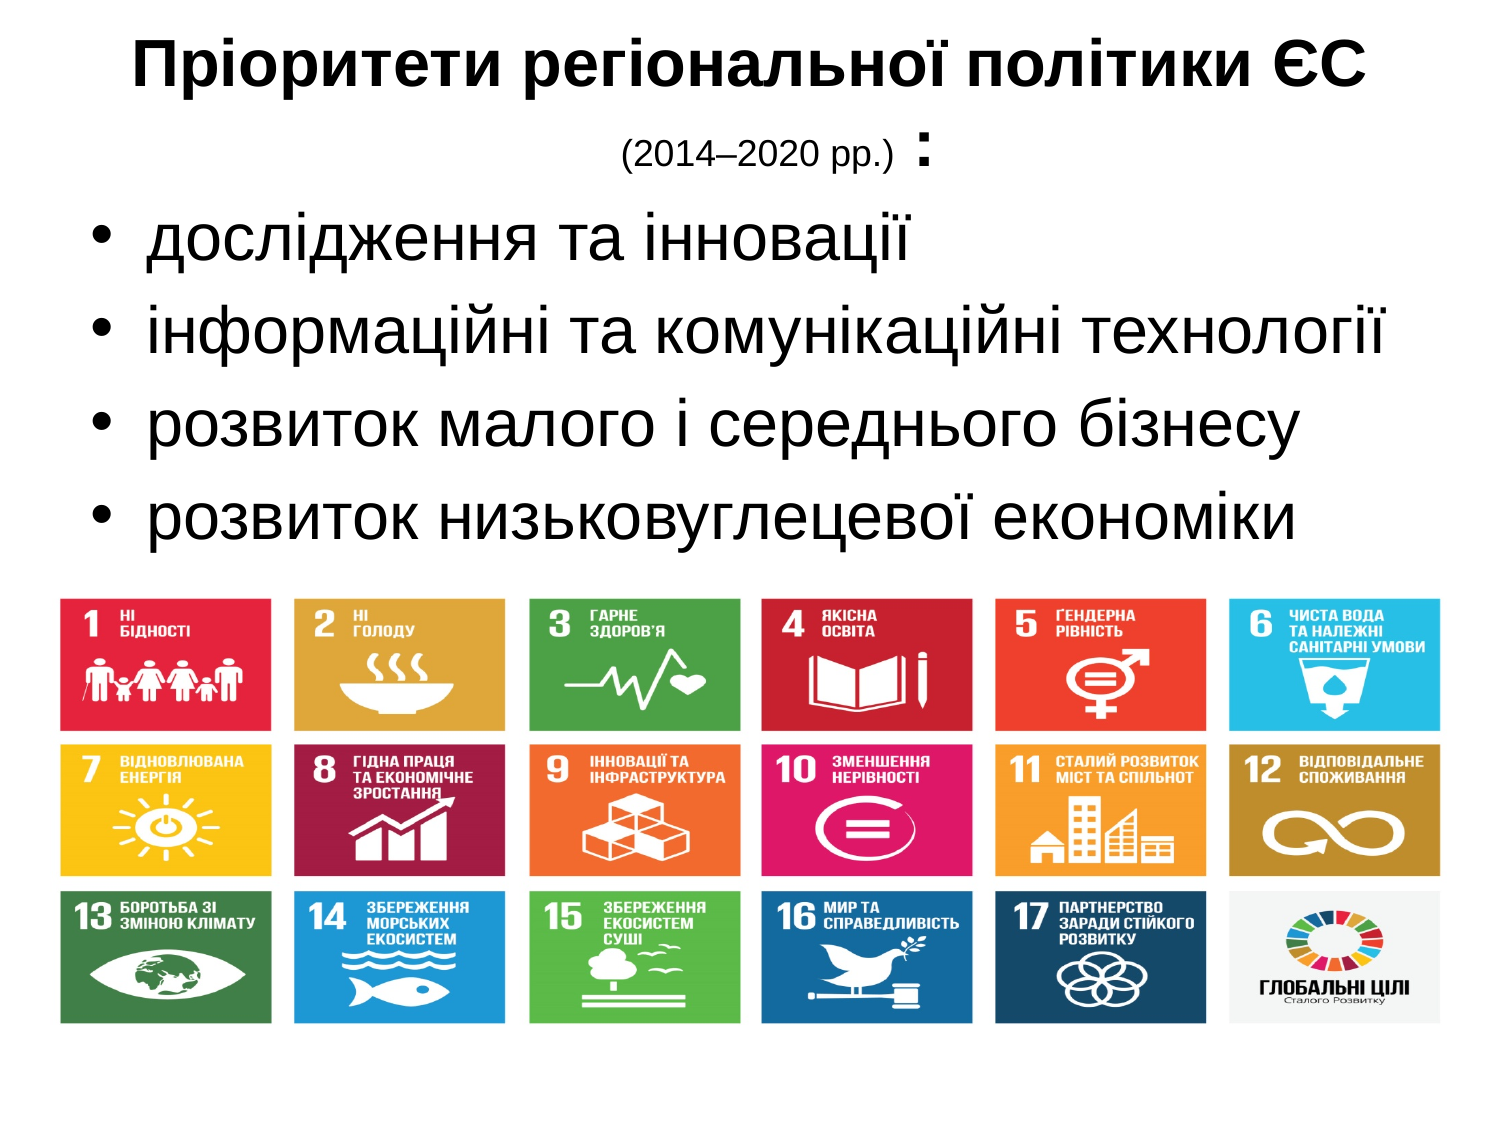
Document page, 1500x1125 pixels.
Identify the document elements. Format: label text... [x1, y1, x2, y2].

list Пріоритети регіональної політики ЄС (2014–2020 рр.) : дослідження та інновації інформаційні та комунікаційні технології розвиток малого і середнього бізнесу розвиток низьковуглецевої економіки [75, 12, 1425, 585]
picture [49, 587, 1451, 1034]
